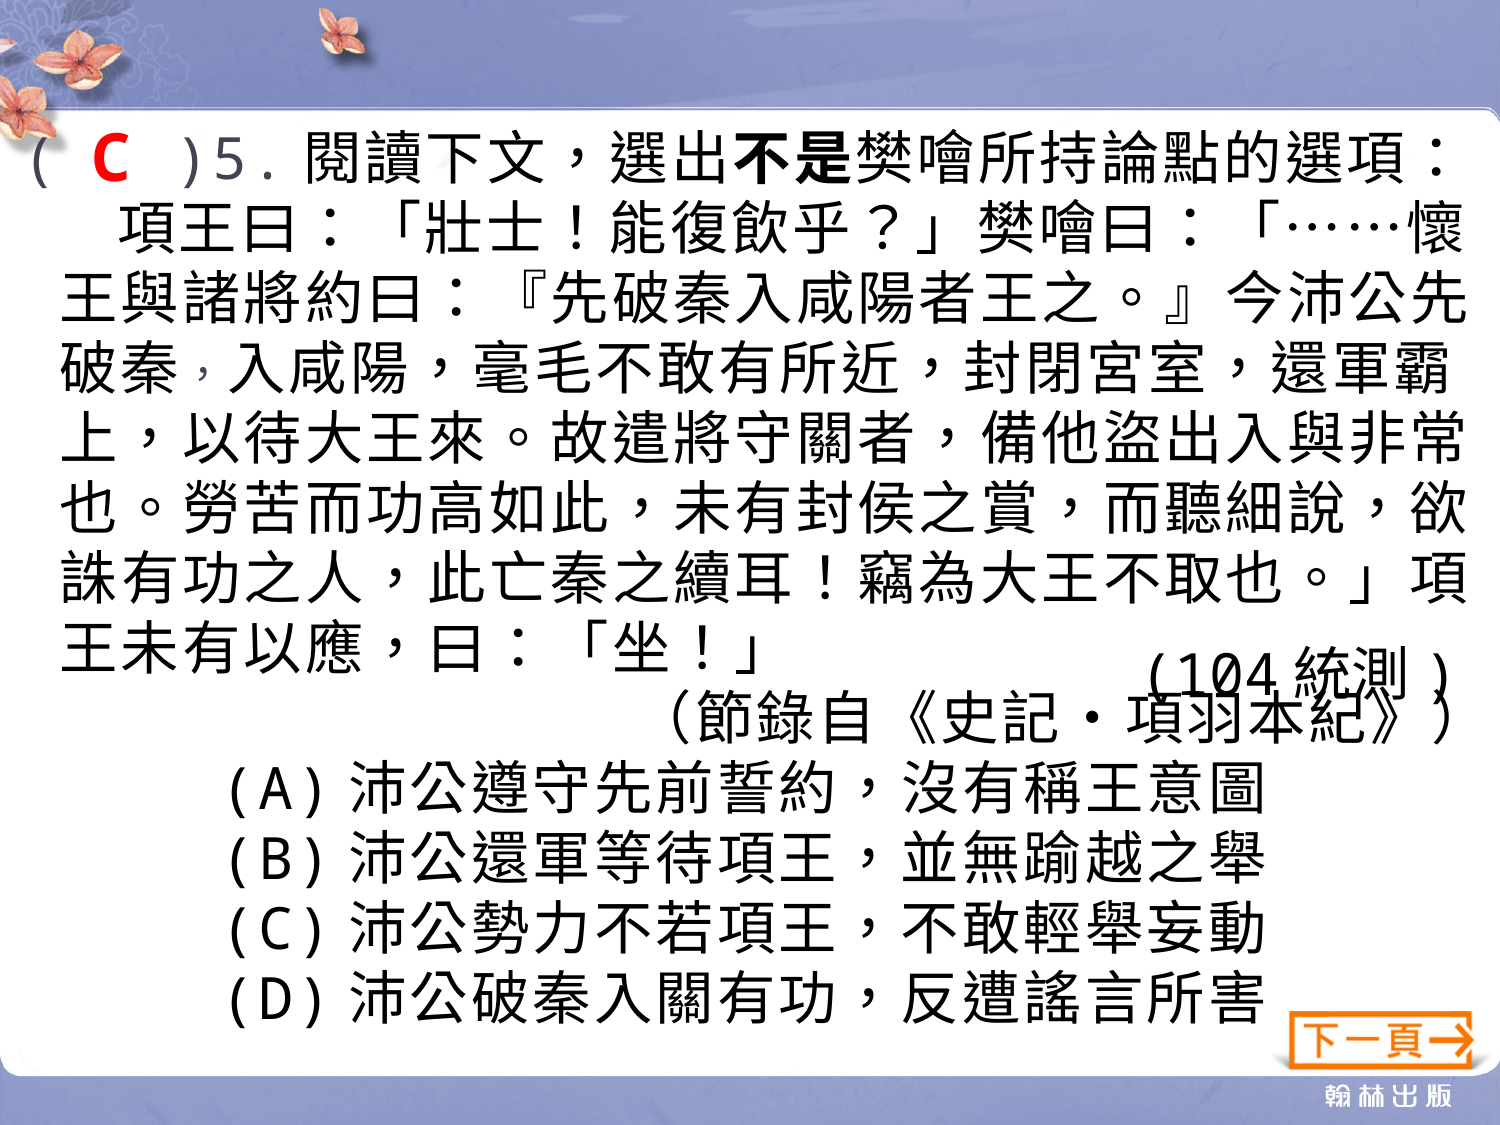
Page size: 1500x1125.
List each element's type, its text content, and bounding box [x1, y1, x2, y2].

text_box (104統測) [1124, 574, 1474, 715]
text_box C [76, 129, 219, 201]
list ( )5.閱讀下文，選出不是樊噲所持論點的選項： 項王曰：「壯士！能復飲乎？」樊噲曰：「……懷王與諸將約曰：『先破秦入咸陽者王之。』今沛公先破秦，入咸陽，毫毛不敢有所近，封閉宮室，還軍霸上，以待大王來。故遣將守關者，備他盜出入與非常也。勞苦而功高如此，未有封侯之賞，而聽細說，欲誅有功之人，此亡秦之續耳！竊為大王不取也。」項王未有以應，曰：「坐！」 （節錄自《史記‧項羽本紀》） (A)沛公遵守先前誓約，沒有稱王意圖 (B)沛公還軍等待項王，並無踰越之舉 (C)沛公勢力不若項王，不敢輕舉妄動 (D)沛公破秦入關有功，反遭謠言所害 [0, 113, 1500, 1125]
picture [1272, 1011, 1498, 1072]
picture [0, 0, 1500, 113]
